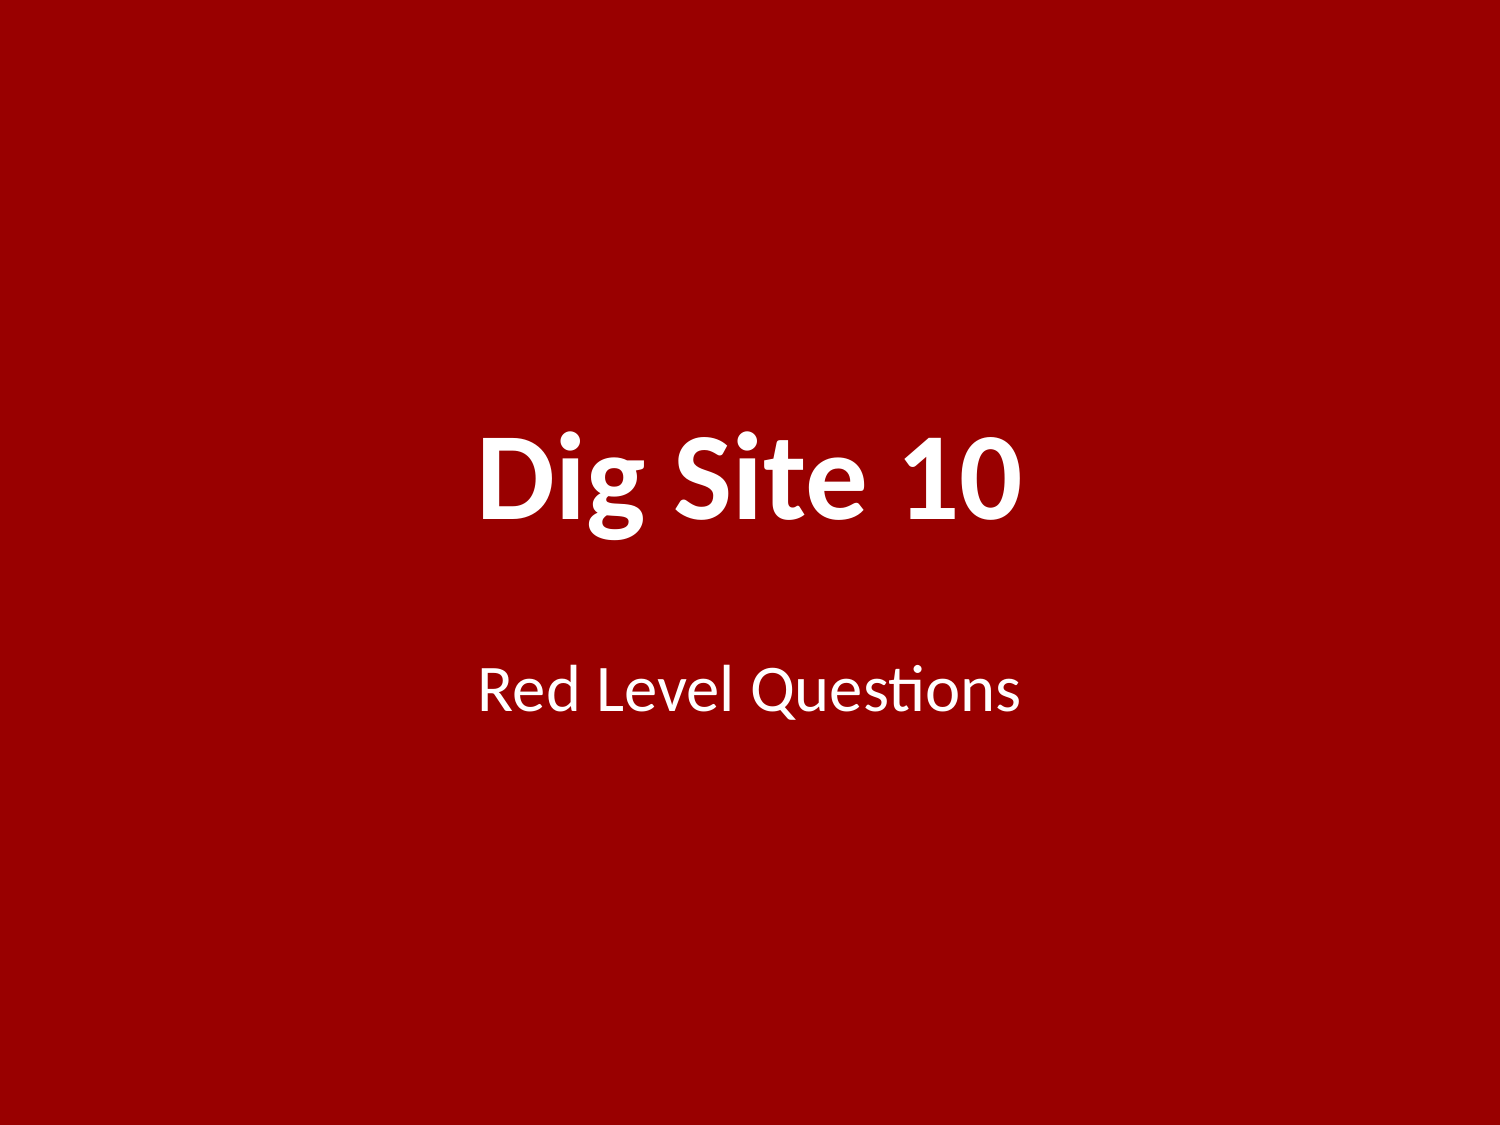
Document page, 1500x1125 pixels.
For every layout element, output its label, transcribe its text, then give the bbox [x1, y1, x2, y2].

subtitle Red Level Questions [225, 637, 1275, 925]
title Dig Site 10 [112, 349, 1388, 591]
